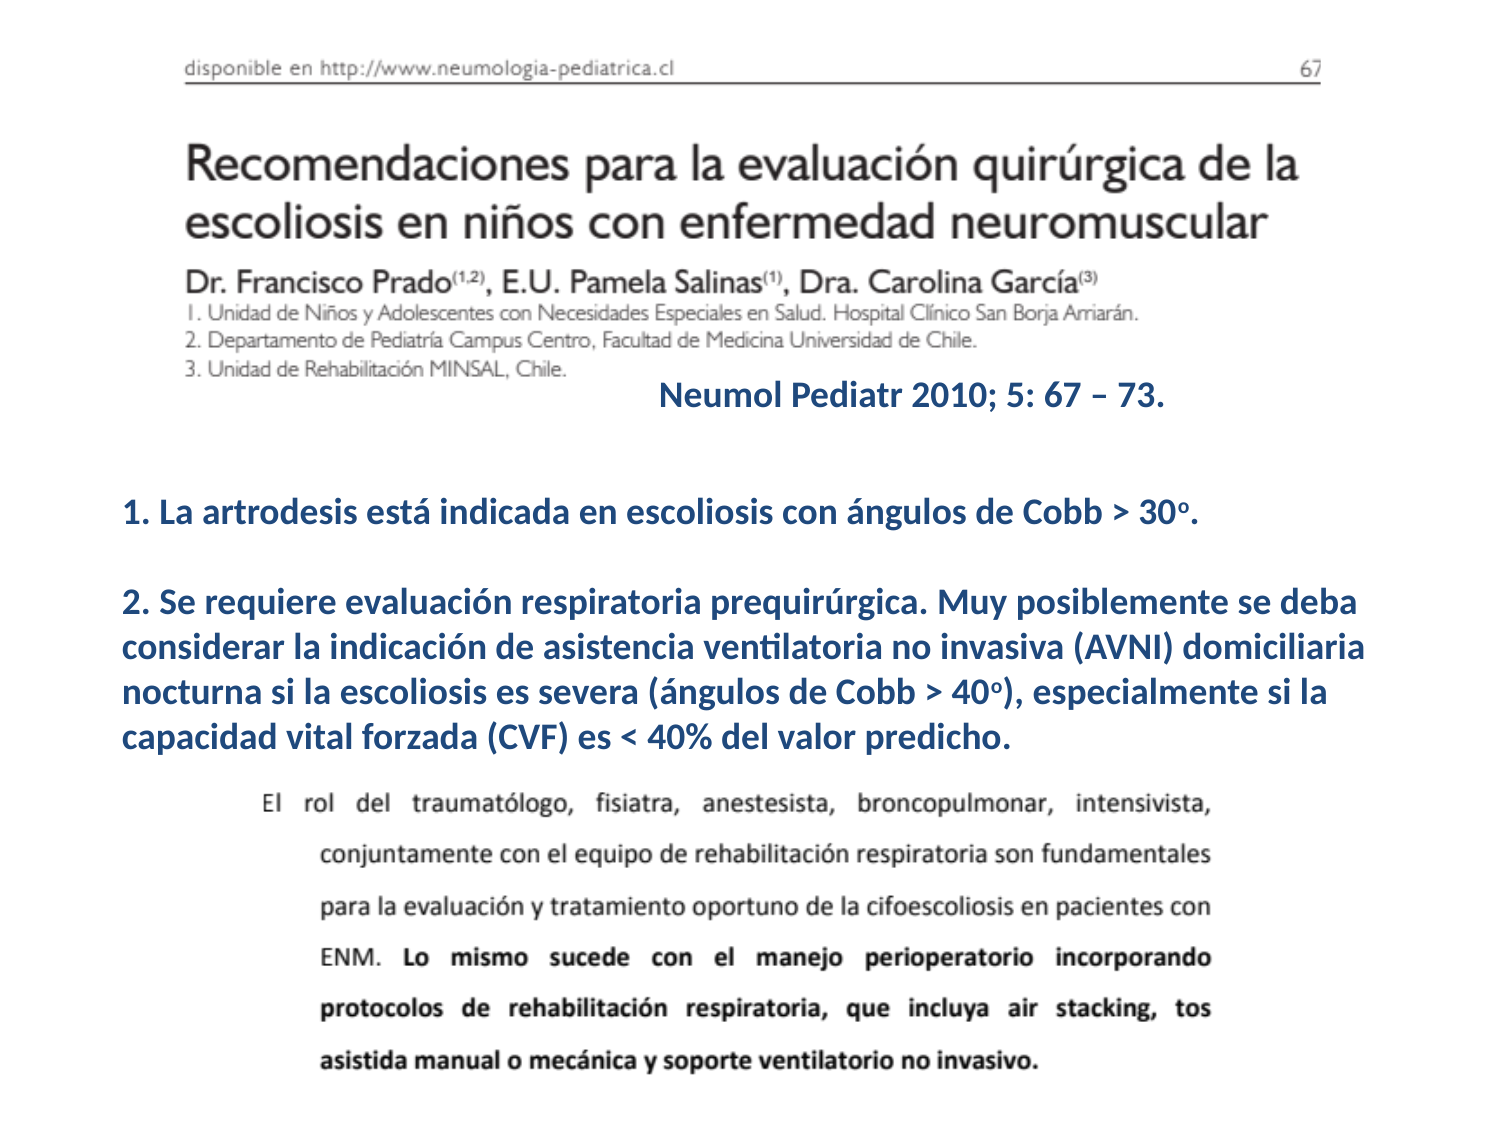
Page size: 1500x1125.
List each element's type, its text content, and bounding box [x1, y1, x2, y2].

picture [263, 783, 1237, 1089]
picture [130, 30, 1321, 383]
text_box 1. La artrodesis está indicada en escoliosis con ángulos de Cobb > 30o. 2. Se requiere evaluación respiratoria prequirúrgica. Muy posiblemente se deba considerar la indicación de asistencia ventilatoria no invasiva (AVNI) domiciliaria nocturna si la escoliosis es severa (ángulos de Cobb > 40o), especialmente si la capacidad vital forzada (CVF) es < 40% del valor predicho. [107, 479, 1388, 765]
text_box Neumol Pediatr 2010; 5: 67 – 73. [644, 391, 1181, 423]
